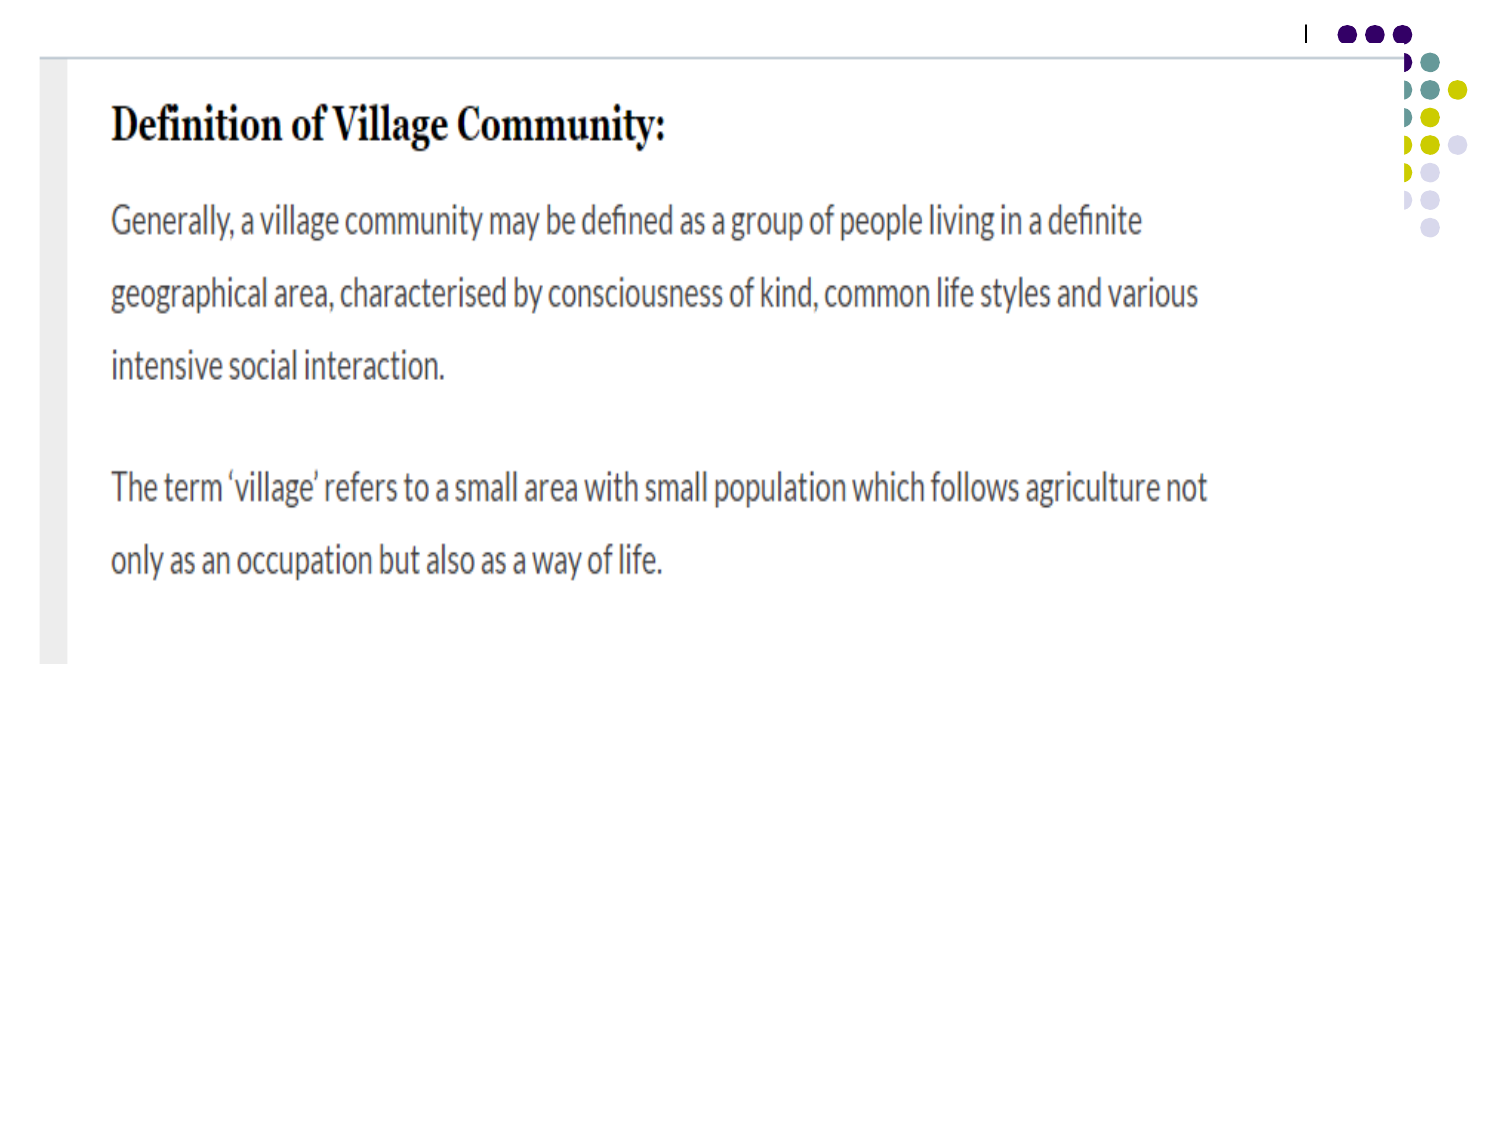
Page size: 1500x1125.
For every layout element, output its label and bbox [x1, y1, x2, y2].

picture [39, 43, 1405, 665]
list [22, 18, 1461, 1107]
